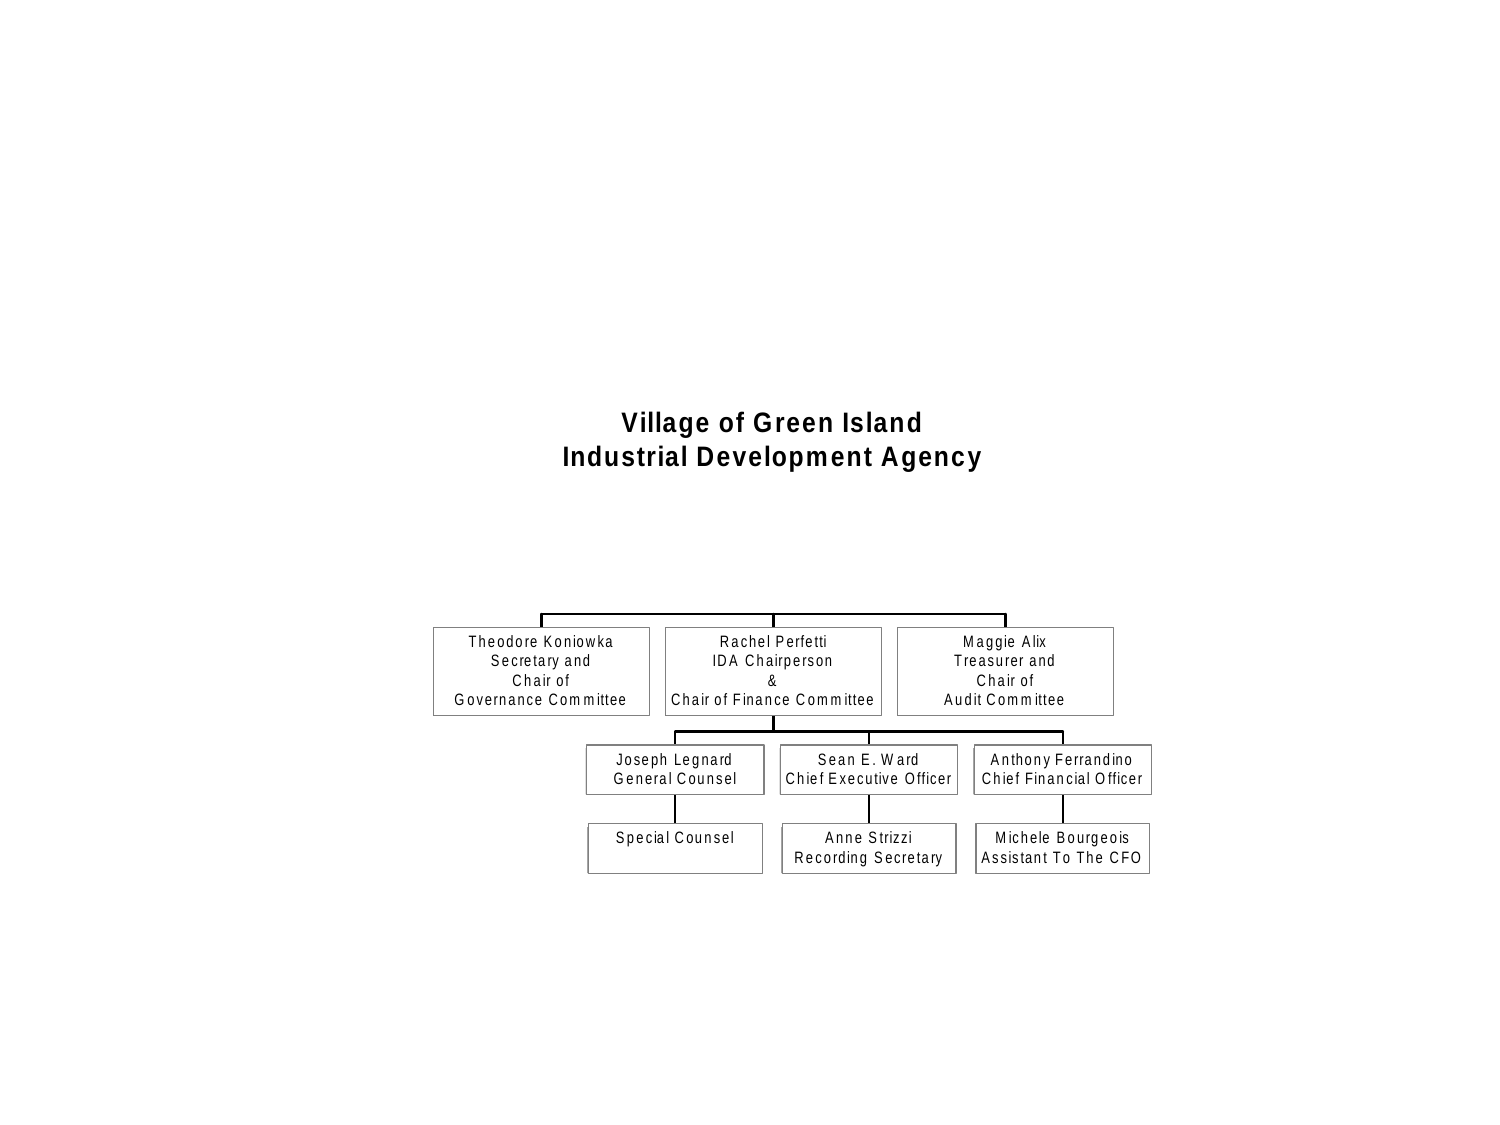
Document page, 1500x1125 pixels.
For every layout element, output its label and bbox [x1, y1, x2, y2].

text_box [392, 363, 1260, 879]
